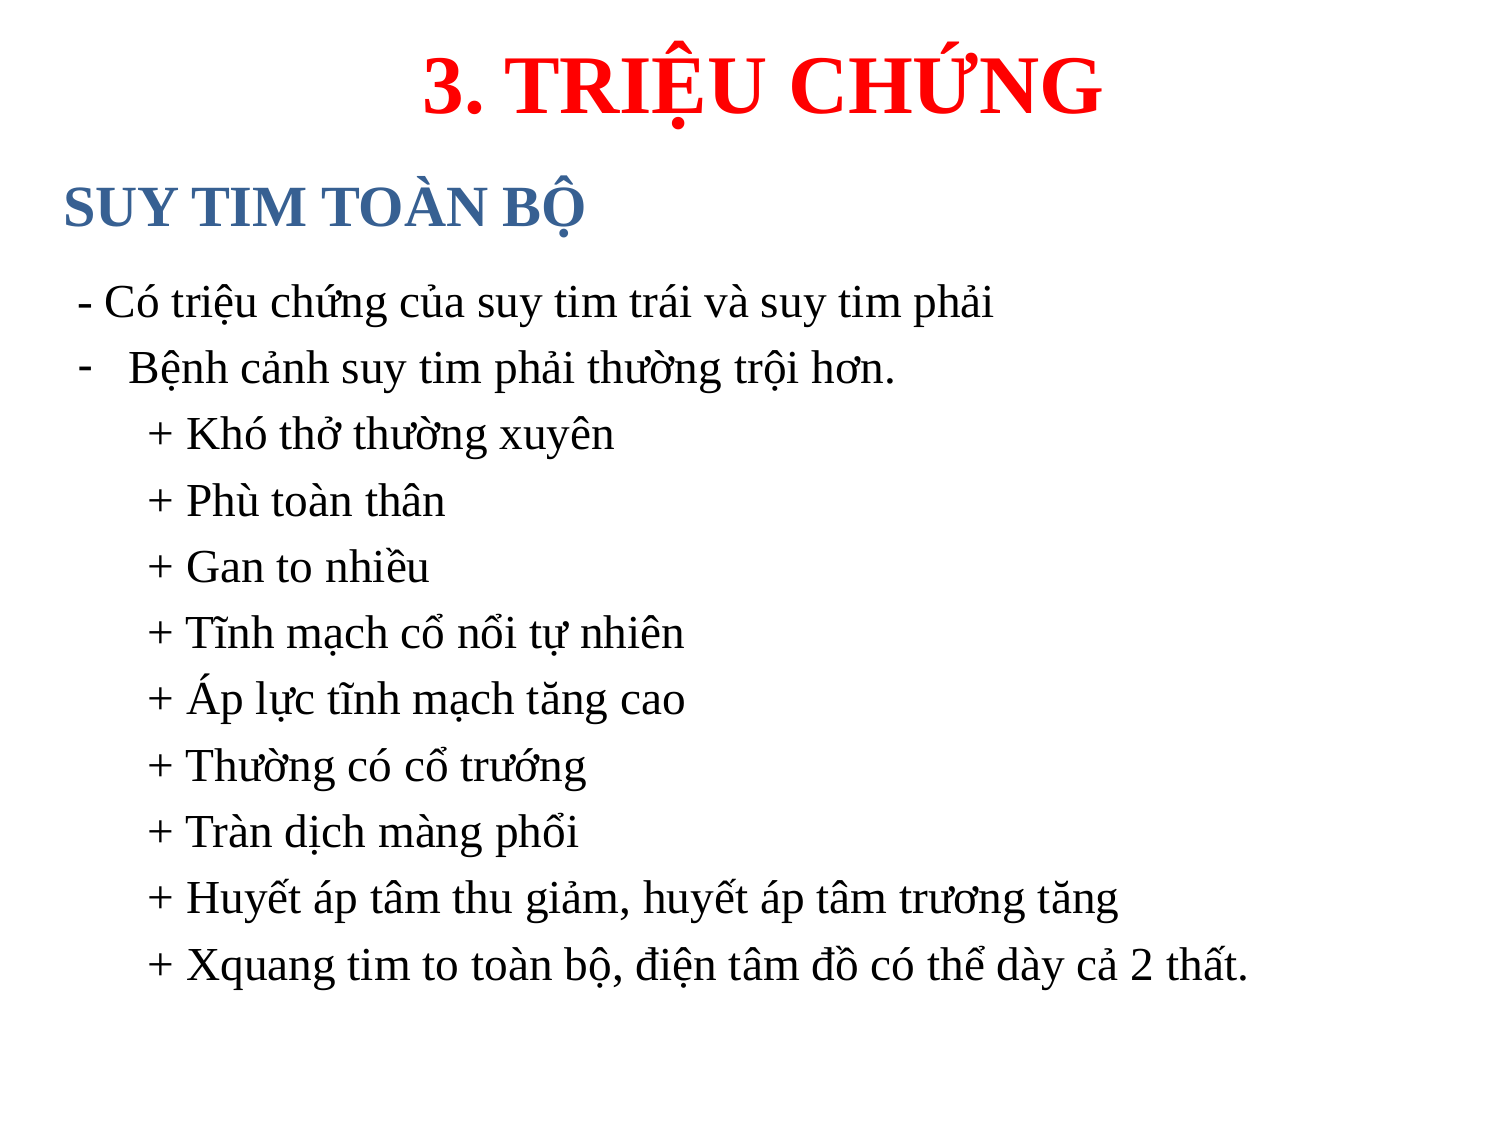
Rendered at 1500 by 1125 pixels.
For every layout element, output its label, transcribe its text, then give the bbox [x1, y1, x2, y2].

text_box SUY TIM TOÀN BỘ [48, 160, 613, 246]
list - Có triệu chứng của suy tim trái và suy tim phải Bệnh cảnh suy tim phải thường trội hơn. + Khó thở thường xuyên + Phù toàn thân + Gan to nhiều + Tĩnh mạch cổ nổi tự nhiên + Áp lực tĩnh mạch tăng cao + Thường có cổ trướng + Tràn dịch màng phổi + Huyết áp tâm thu giảm, huyết áp tâm trương tăng + Xquang tim to toàn bộ, điện tâm đồ có thể dày cả 2 thất. [62, 262, 1429, 1005]
text_box 3. TRIỆU CHỨNG [62, 13, 1444, 138]
